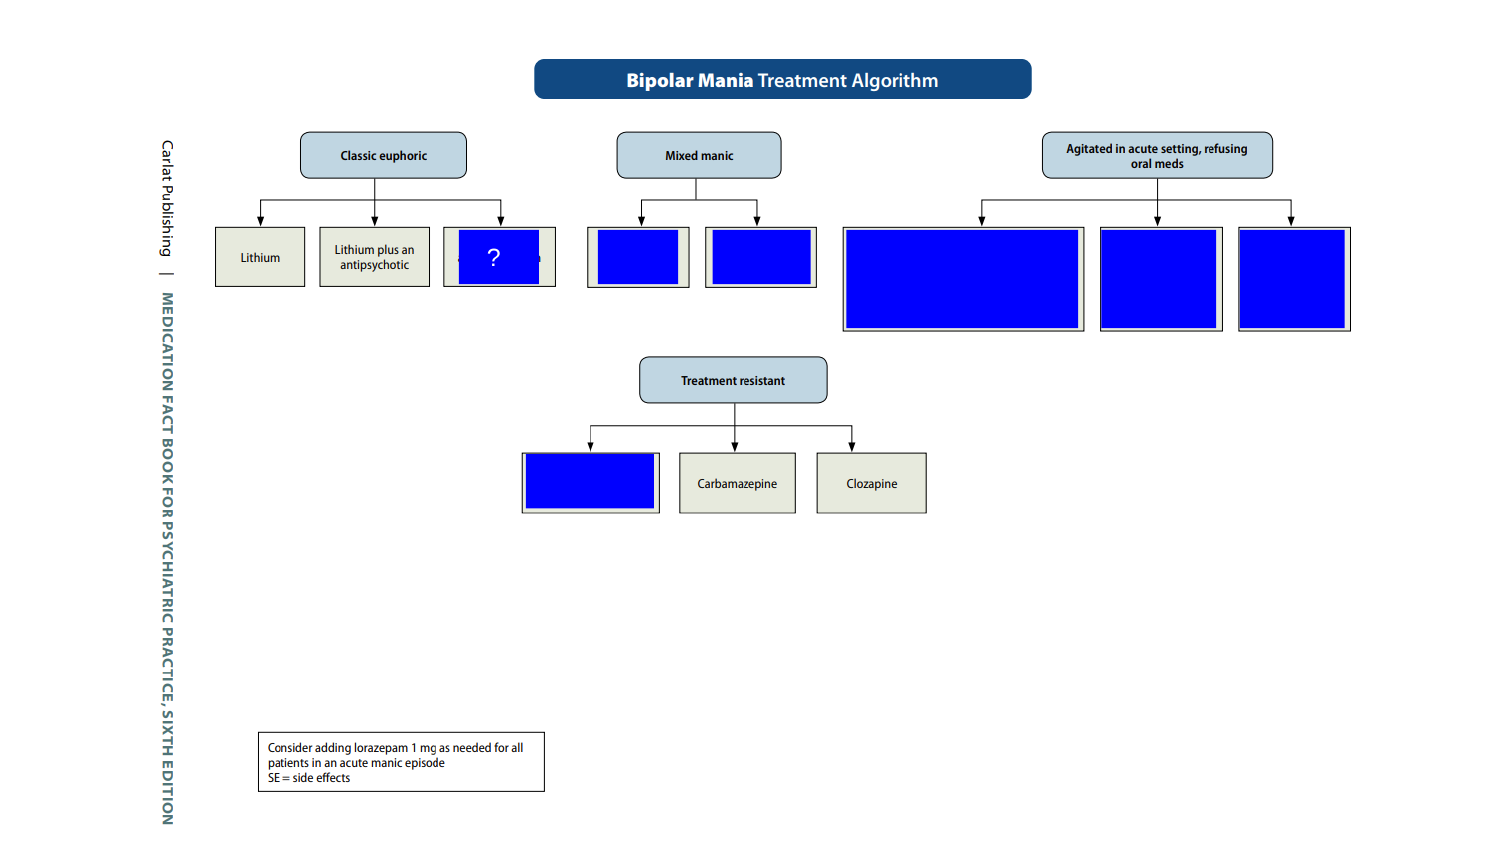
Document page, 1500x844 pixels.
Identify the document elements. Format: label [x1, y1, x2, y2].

picture [126, 37, 1364, 832]
